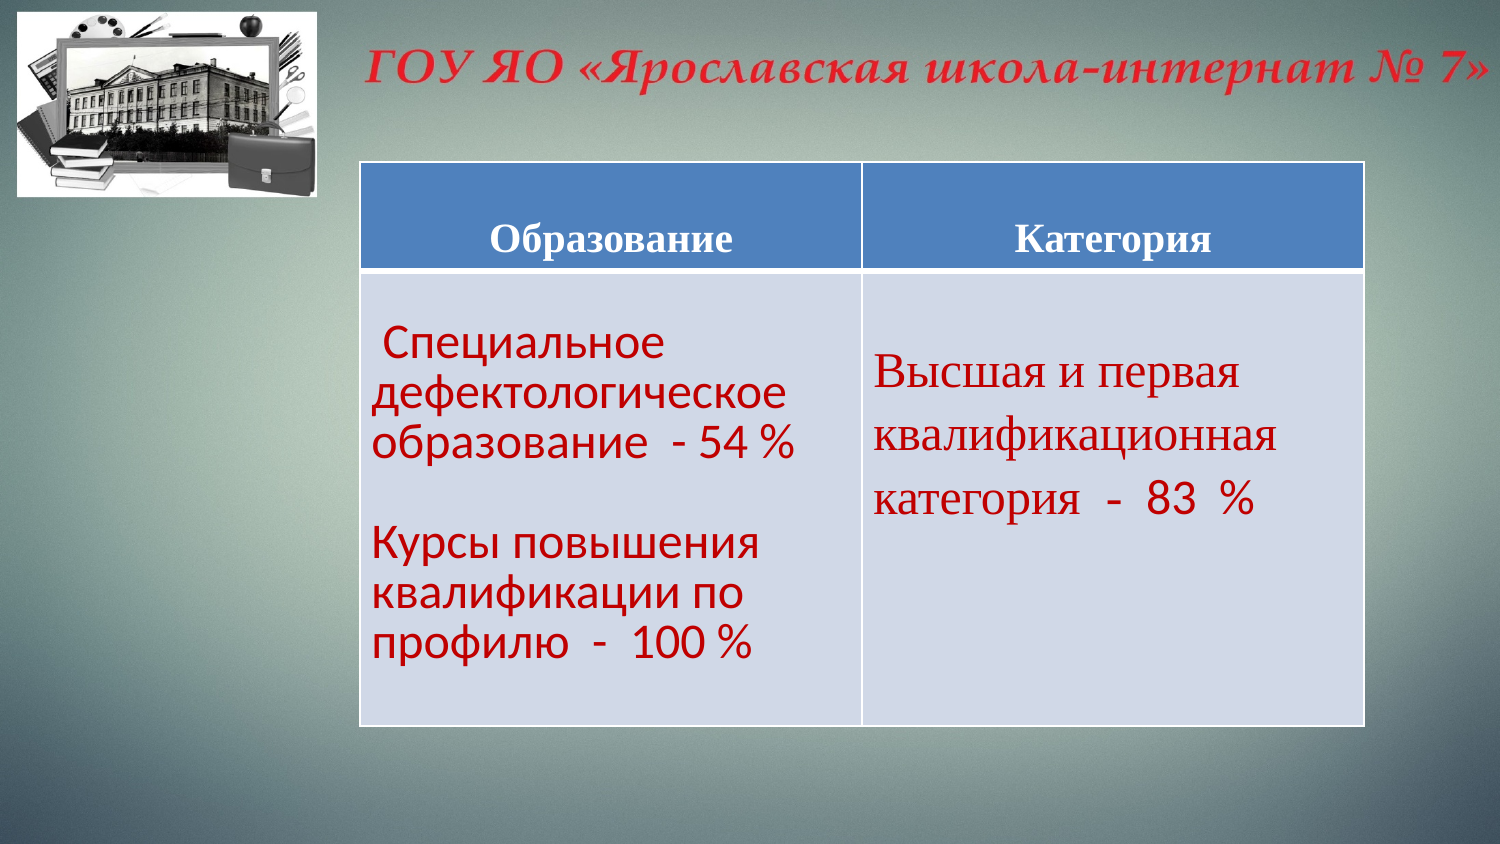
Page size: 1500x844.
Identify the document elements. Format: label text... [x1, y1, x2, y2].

table_header Категория [863, 163, 1363, 268]
picture [0, 0, 1500, 844]
table_cell Высшая и первая квалификационная категория - 83 % [863, 274, 1363, 725]
table_cell Специальное дефектологическое образование - 54 % Курсы повышения квалификации по профилю - 100 % [361, 274, 861, 725]
table_header Образование [361, 163, 861, 268]
